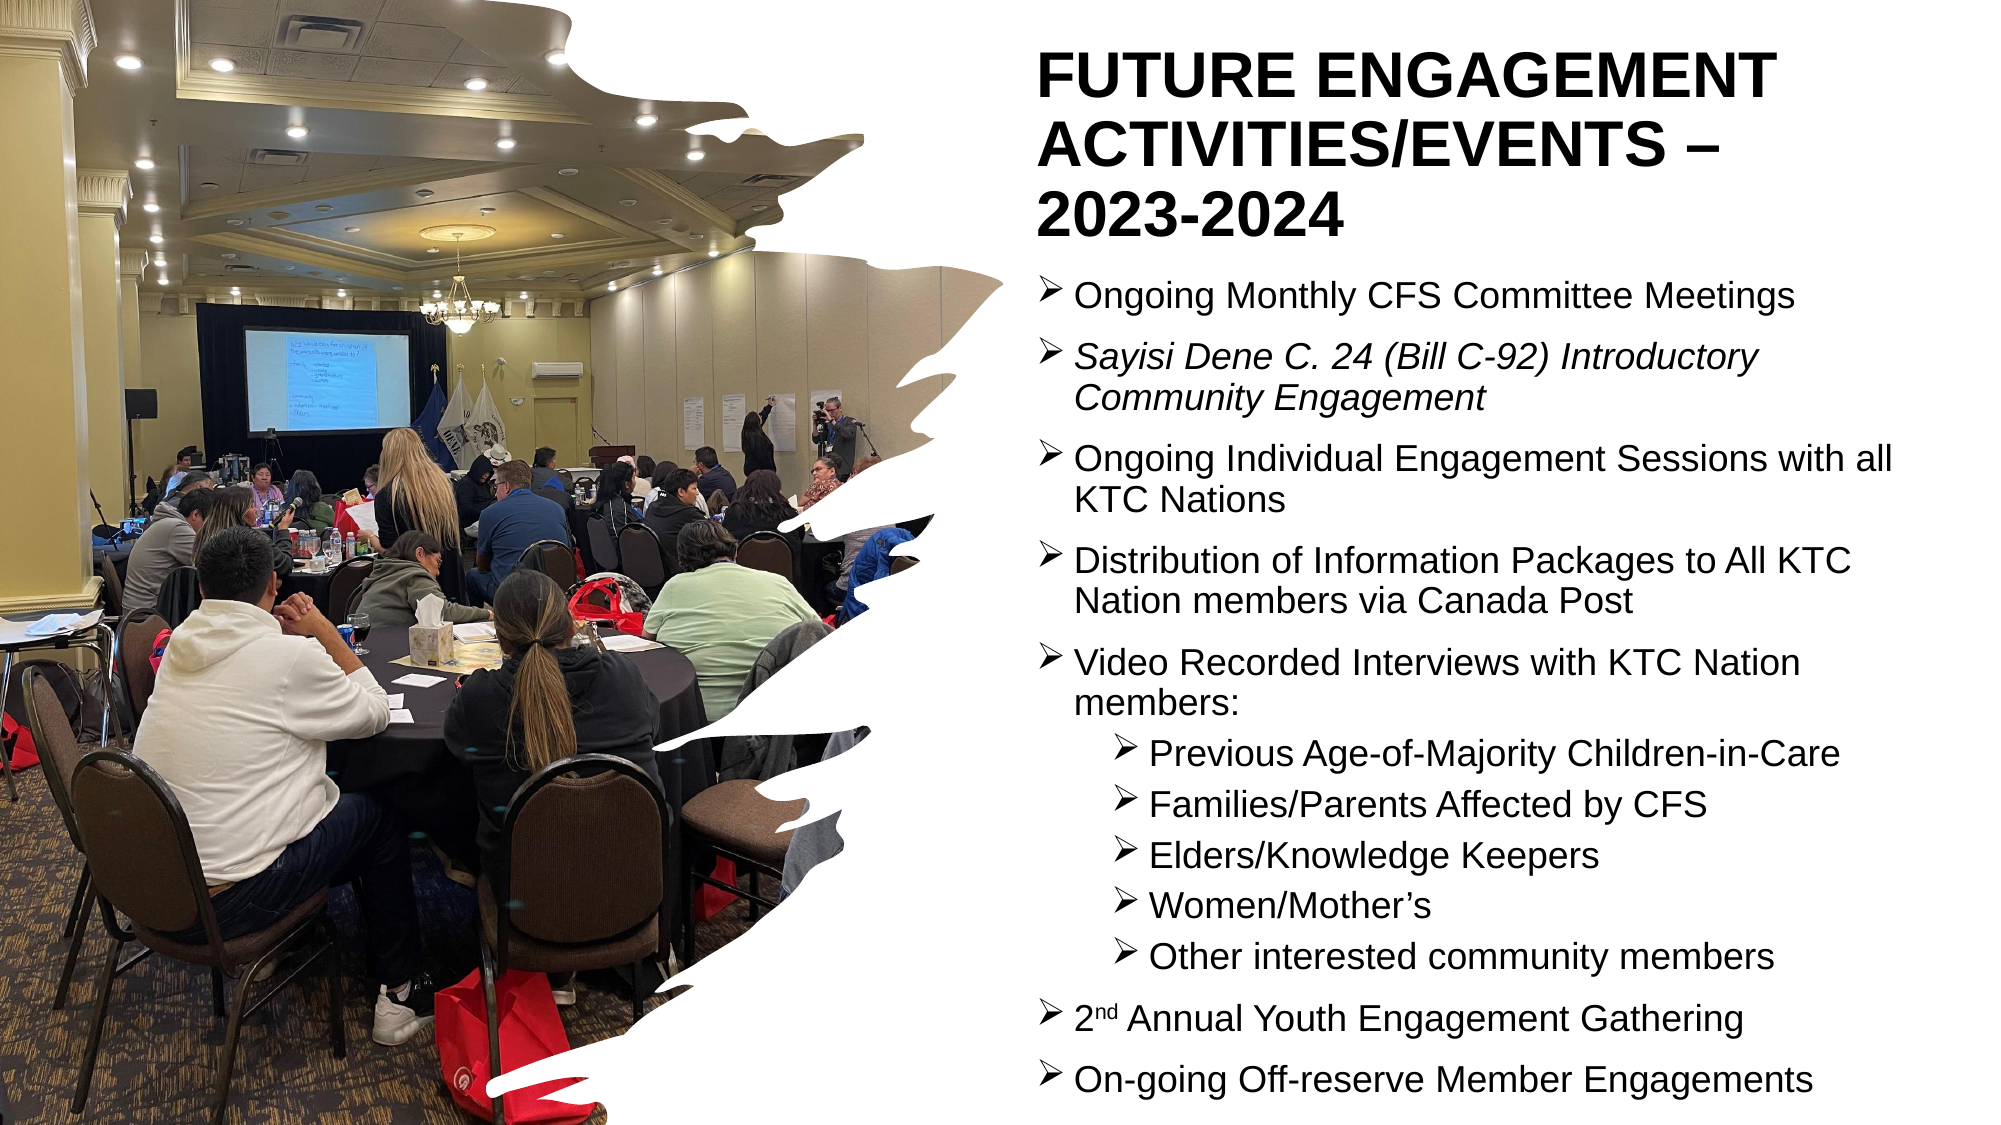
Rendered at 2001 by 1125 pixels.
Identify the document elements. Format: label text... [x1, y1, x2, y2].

picture [0, 0, 1004, 1125]
list Ongoing Monthly CFS Committee Meetings Sayisi Dene C. 24 (Bill C-92) Introductory Community Engagement Ongoing Individual Engagement Sessions with all KTC Nations Distribution of Information Packages to All KTC Nation members via Canada Post Video Recorded Interviews with KTC Nation members: Previous Age-of-Majority Children-in-Care Families/Parents Affected by CFS Elders/Knowledge Keepers Women/Mother’s Other interested community members 2nd Annual Youth Engagement Gathering On-going Off-reserve Member Engagements [1021, 268, 1969, 1083]
title FUTURE ENGAGEMENT ACTIVITIES/EVENTS – 2023-2024 [1021, 22, 1882, 268]
text_box [1004, 0, 2000, 1125]
